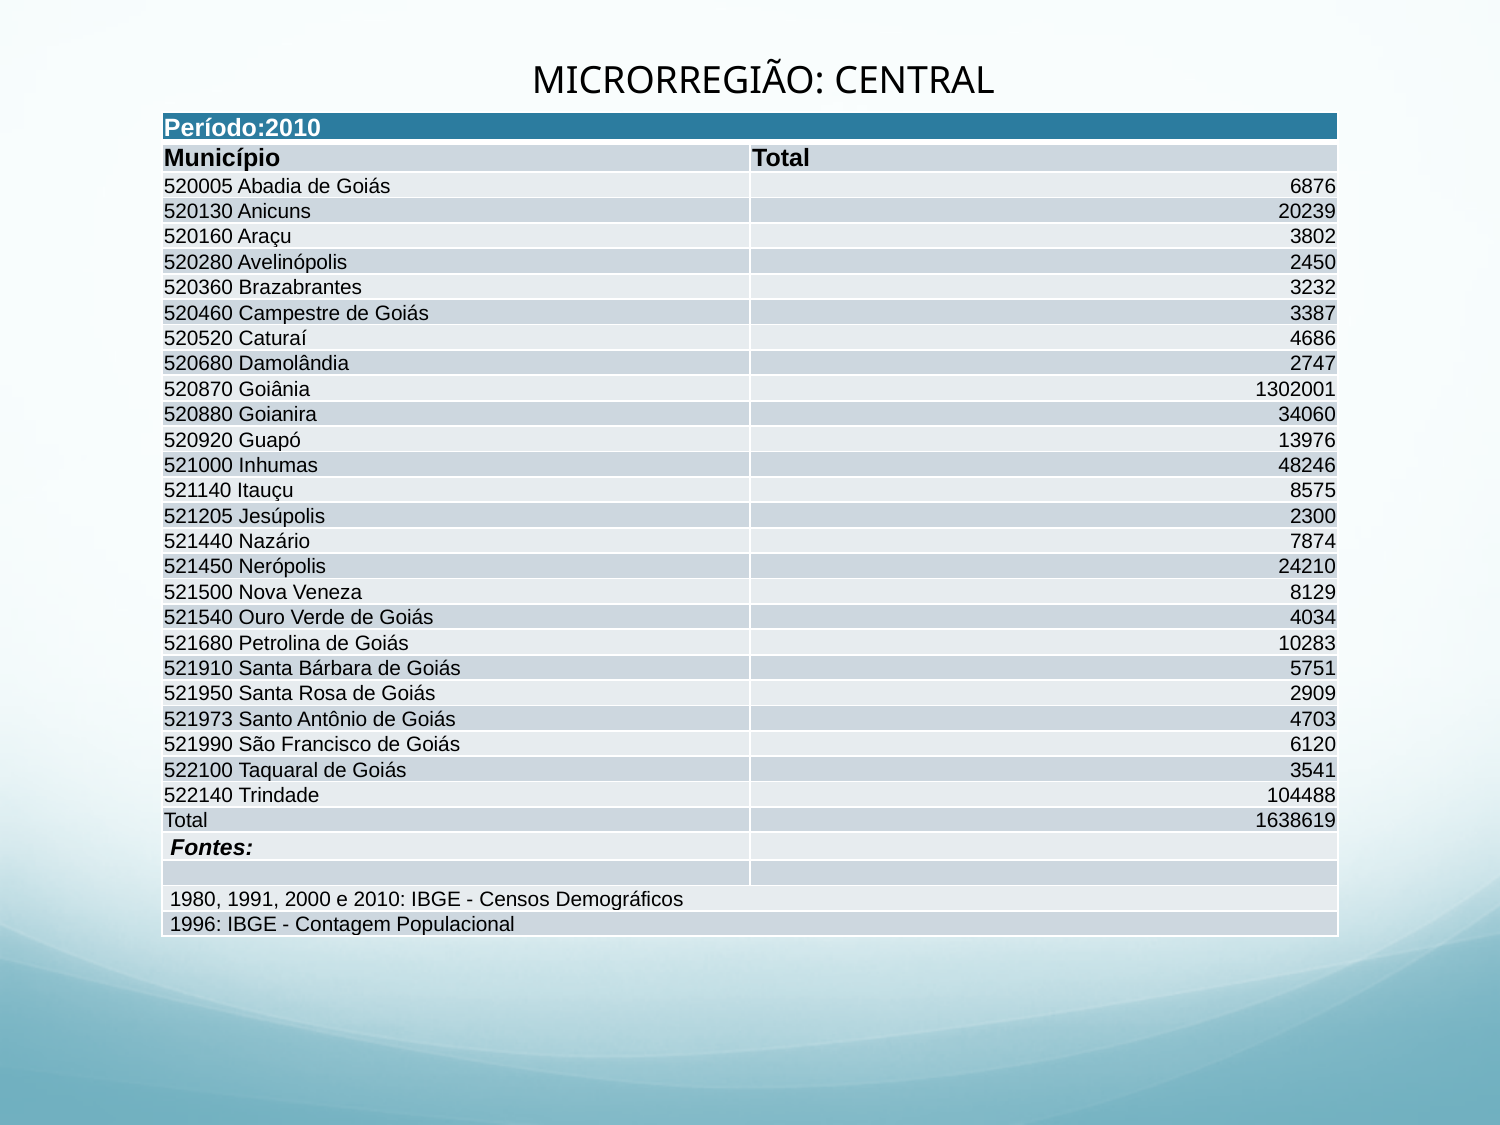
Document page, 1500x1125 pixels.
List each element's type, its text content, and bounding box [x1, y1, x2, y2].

table_cell 3387 [751, 300, 1337, 324]
table_cell 520005 Abadia de Goiás [163, 173, 749, 197]
table_cell 520130 Anicuns [163, 198, 749, 222]
table_cell 521973 Santo Antônio de Goiás [163, 706, 749, 730]
table_cell 521950 Santa Rosa de Goiás [163, 681, 749, 705]
table_cell [751, 833, 1337, 859]
table_header Período:2010 [163, 113, 1337, 139]
table_cell 520360 Brazabrantes [163, 275, 749, 298]
table_cell 2300 [751, 503, 1337, 527]
text_box MICRORREGIÃO: CENTRAL [517, 48, 1011, 109]
table_cell 1980, 1991, 2000 e 2010: IBGE - Censos Demográficos [163, 886, 1337, 910]
table_cell 1996: IBGE - Contagem Populacional [163, 912, 1337, 935]
table_cell 7874 [751, 529, 1337, 552]
table_cell Total [751, 145, 1337, 171]
table_cell 520920 Guapó [163, 427, 749, 451]
table_cell 520160 Araçu [163, 224, 749, 247]
table_cell 522140 Trindade [163, 782, 749, 806]
table_cell 521540 Ouro Verde de Goiás [163, 605, 749, 628]
table_cell 521450 Nerópolis [163, 554, 749, 578]
table_cell 520520 Caturaí [163, 325, 749, 349]
table_cell 10283 [751, 630, 1337, 654]
table_cell Total [163, 808, 749, 831]
table_cell 2747 [751, 351, 1337, 374]
table_cell Município [163, 145, 749, 171]
table_cell 6120 [751, 732, 1337, 755]
table_cell 4703 [751, 706, 1337, 730]
table_cell 1302001 [751, 376, 1337, 400]
table_cell 521910 Santa Bárbara de Goiás [163, 656, 749, 679]
table_cell 520280 Avelinópolis [163, 249, 749, 273]
table_cell [163, 861, 749, 885]
table_cell 521140 Itauçu [163, 478, 749, 501]
table_cell 521990 São Francisco de Goiás [163, 732, 749, 755]
table_cell 2450 [751, 249, 1337, 273]
table_cell 34060 [751, 402, 1337, 425]
table_cell 2909 [751, 681, 1337, 705]
table_cell Fontes: [163, 833, 749, 859]
table_cell 104488 [751, 782, 1337, 806]
table_cell 520880 Goianira [163, 402, 749, 425]
table_cell 520460 Campestre de Goiás [163, 300, 749, 324]
table_cell 521680 Petrolina de Goiás [163, 630, 749, 654]
table_cell 520870 Goiânia [163, 376, 749, 400]
table_cell 3802 [751, 224, 1337, 247]
table_cell 521500 Nova Veneza [163, 579, 749, 603]
table_cell 3541 [751, 757, 1337, 781]
table_cell 8129 [751, 579, 1337, 603]
table_cell 8575 [751, 478, 1337, 501]
table_cell 4686 [751, 325, 1337, 349]
table_cell [751, 861, 1337, 885]
table_cell 521000 Inhumas [163, 452, 749, 476]
table_cell 13976 [751, 427, 1337, 451]
table_cell 520680 Damolândia [163, 351, 749, 374]
table_cell 1638619 [751, 808, 1337, 831]
table_cell 522100 Taquaral de Goiás [163, 757, 749, 781]
table_cell 3232 [751, 275, 1337, 298]
table_cell 20239 [751, 198, 1337, 222]
table_cell 6876 [751, 173, 1337, 197]
table_cell 521440 Nazário [163, 529, 749, 552]
table_cell 521205 Jesúpolis [163, 503, 749, 527]
table_cell 48246 [751, 452, 1337, 476]
table_cell 4034 [751, 605, 1337, 628]
table_cell 5751 [751, 656, 1337, 679]
table_cell 24210 [751, 554, 1337, 578]
